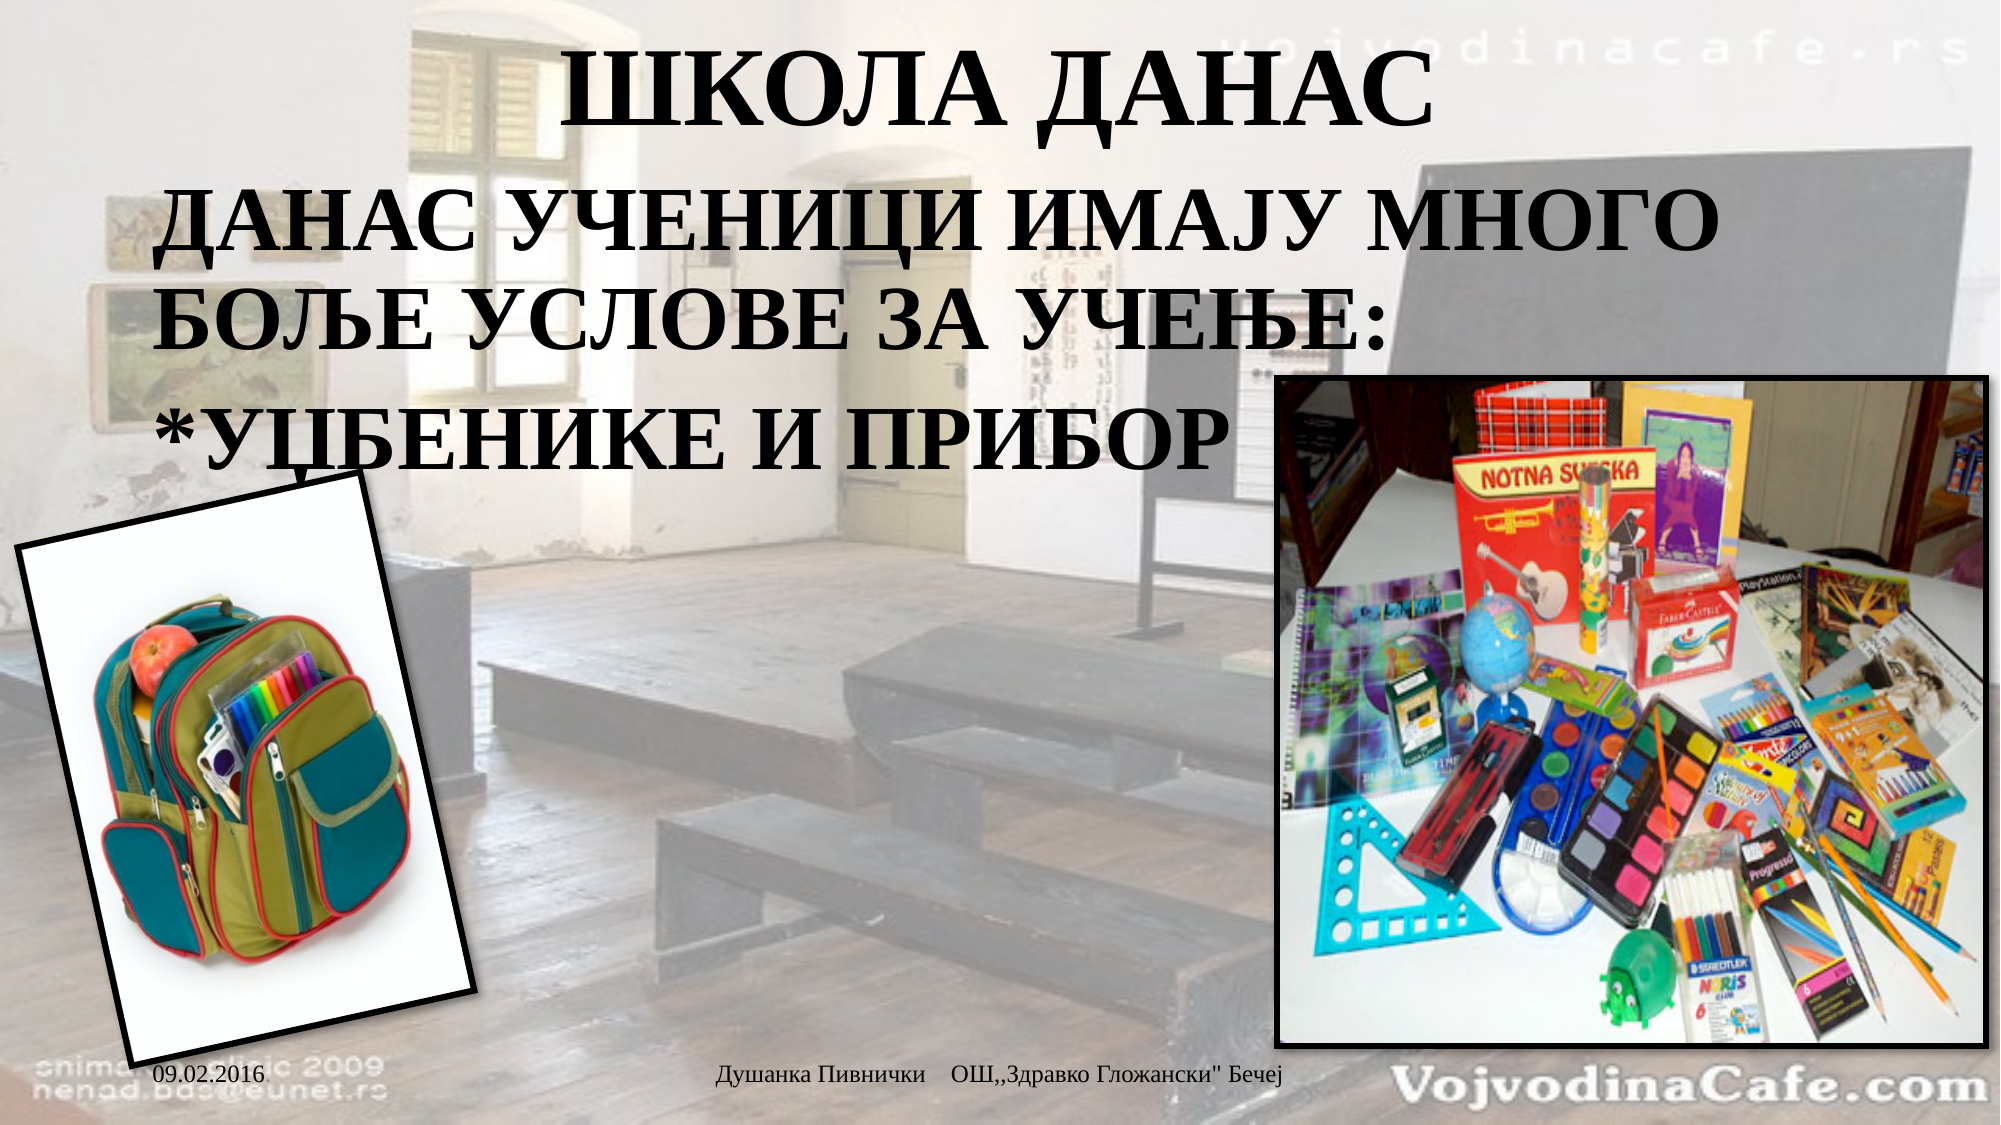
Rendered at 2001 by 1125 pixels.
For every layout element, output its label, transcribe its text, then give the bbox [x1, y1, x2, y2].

picture [522, 491, 1193, 994]
footer Душанка Пивнички ОШ,,Здравко Гложански" Бечеј [662, 1042, 1338, 1103]
picture [23, 477, 470, 1061]
picture [1279, 381, 1983, 1043]
title ШКОЛА ДАНАС [137, 0, 1863, 163]
list ДАНАС УЧЕНИЦИ ИМАЈУ МНОГО БОЉЕ УСЛОВЕ ЗА УЧЕЊЕ: *УЏБЕНИКЕ И ПРИБОР [137, 163, 1863, 276]
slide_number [137, 1042, 588, 1103]
